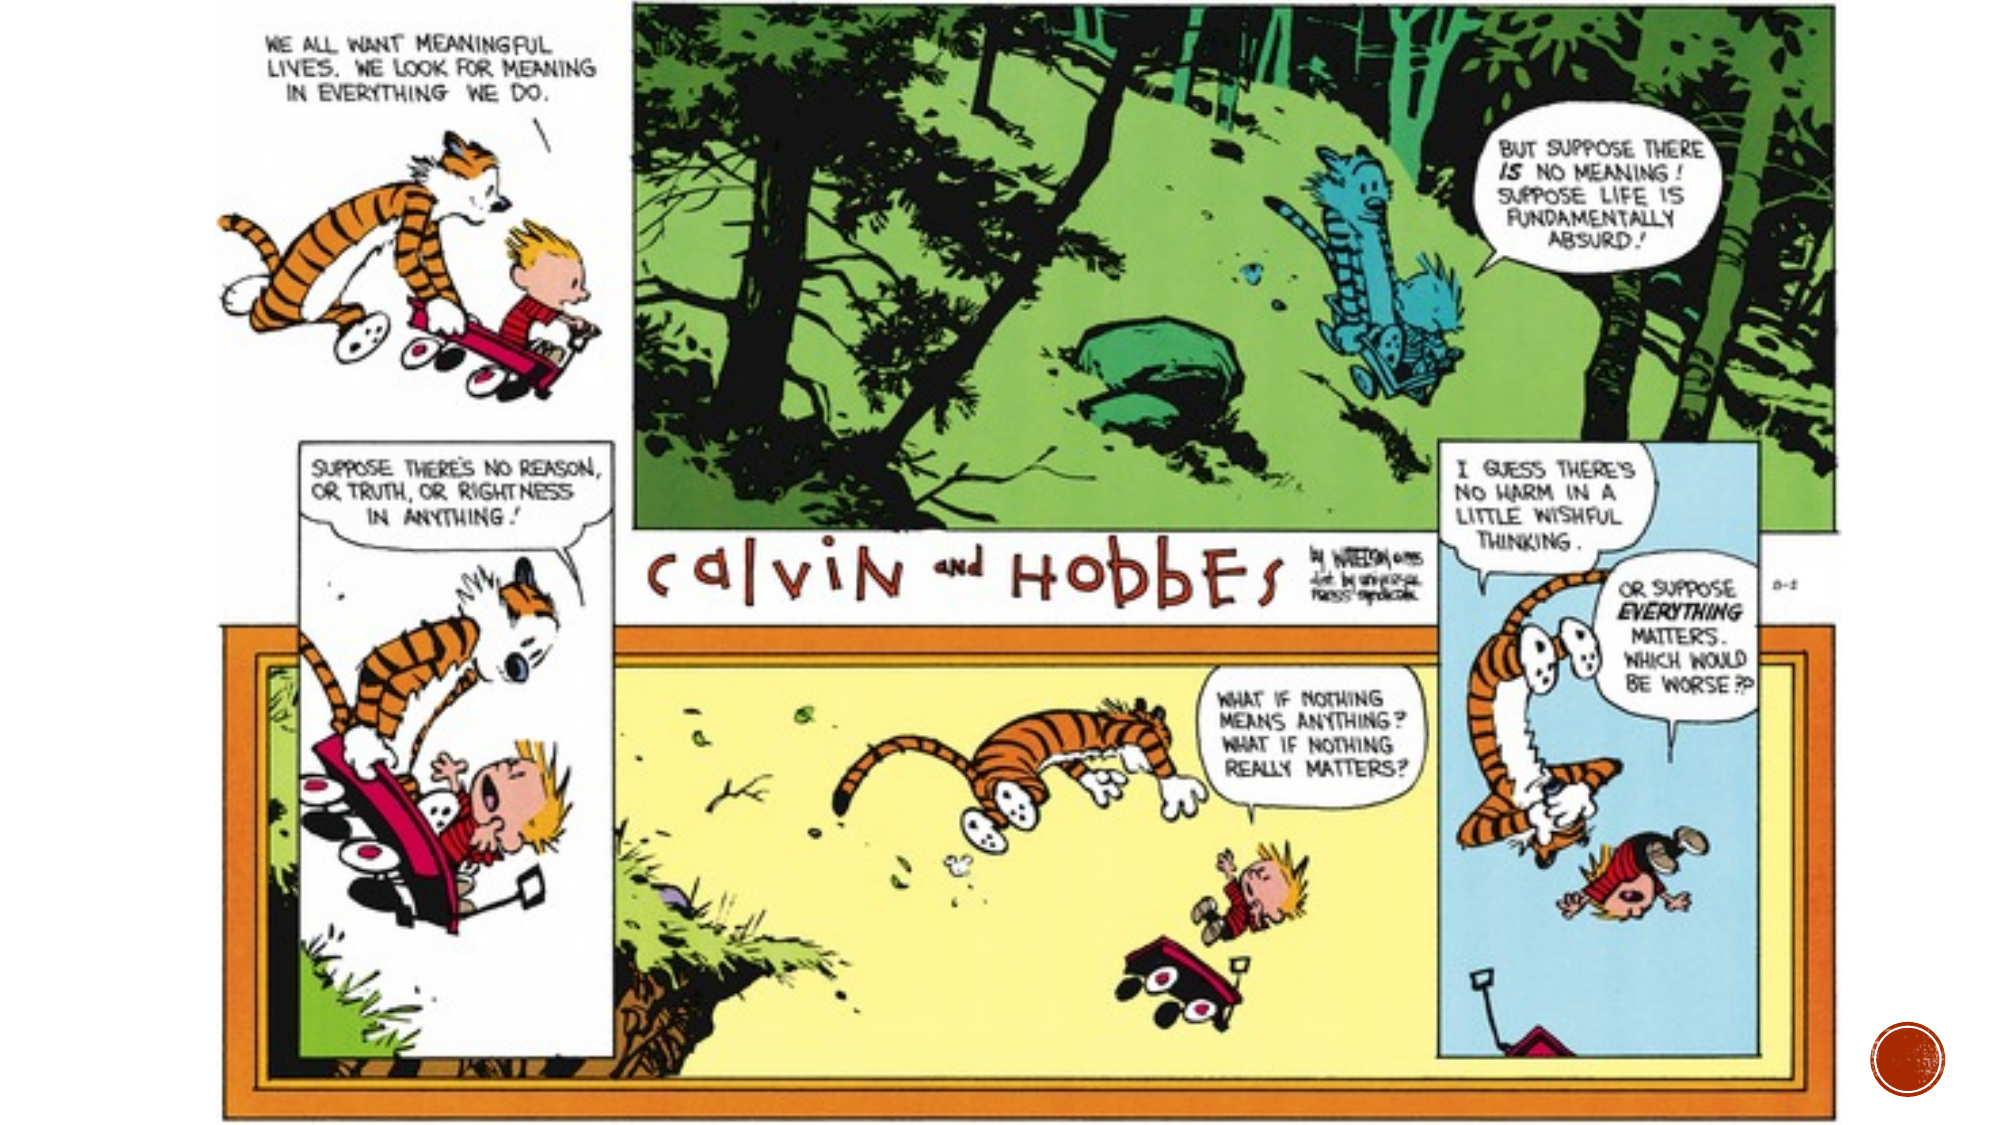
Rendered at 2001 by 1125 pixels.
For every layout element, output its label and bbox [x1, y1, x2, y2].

list [220, 5, 1837, 1121]
